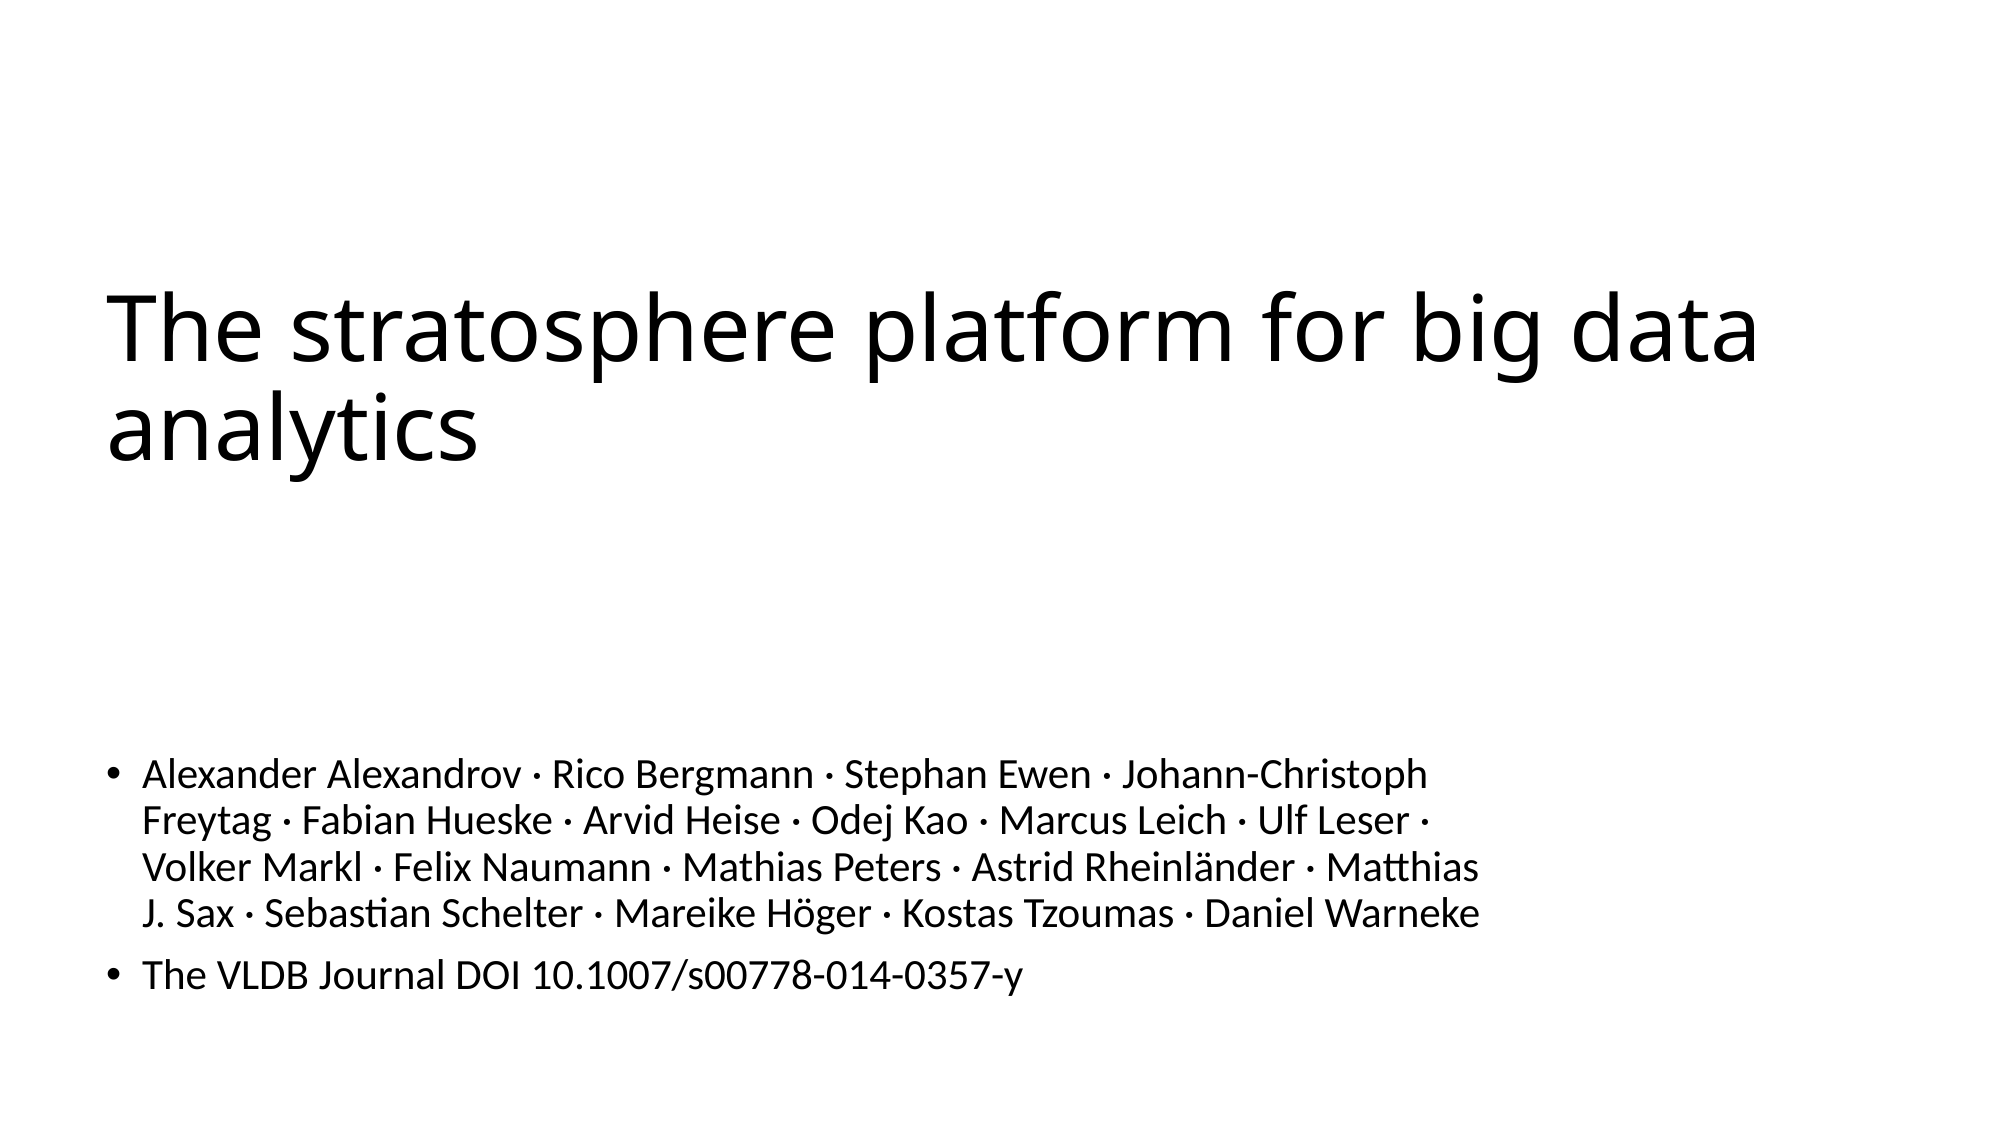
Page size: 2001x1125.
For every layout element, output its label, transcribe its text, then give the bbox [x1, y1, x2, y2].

list Alexander Alexandrov · Rico Bergmann · Stephan Ewen · Johann-Christoph Freytag · Fabian Hueske · Arvid Heise · Odej Kao · Marcus Leich · Ulf Leser · Volker Markl · Felix Naumann · Mathias Peters · Astrid Rheinländer · Matthias J. Sax · Sebastian Schelter · Mareike Höger · Kostas Tzoumas · Daniel Warneke The VLDB Journal DOI 10.1007/s00778-014-0357-y [91, 743, 1521, 1015]
title The stratosphere platform for big data analytics [91, 272, 1909, 491]
